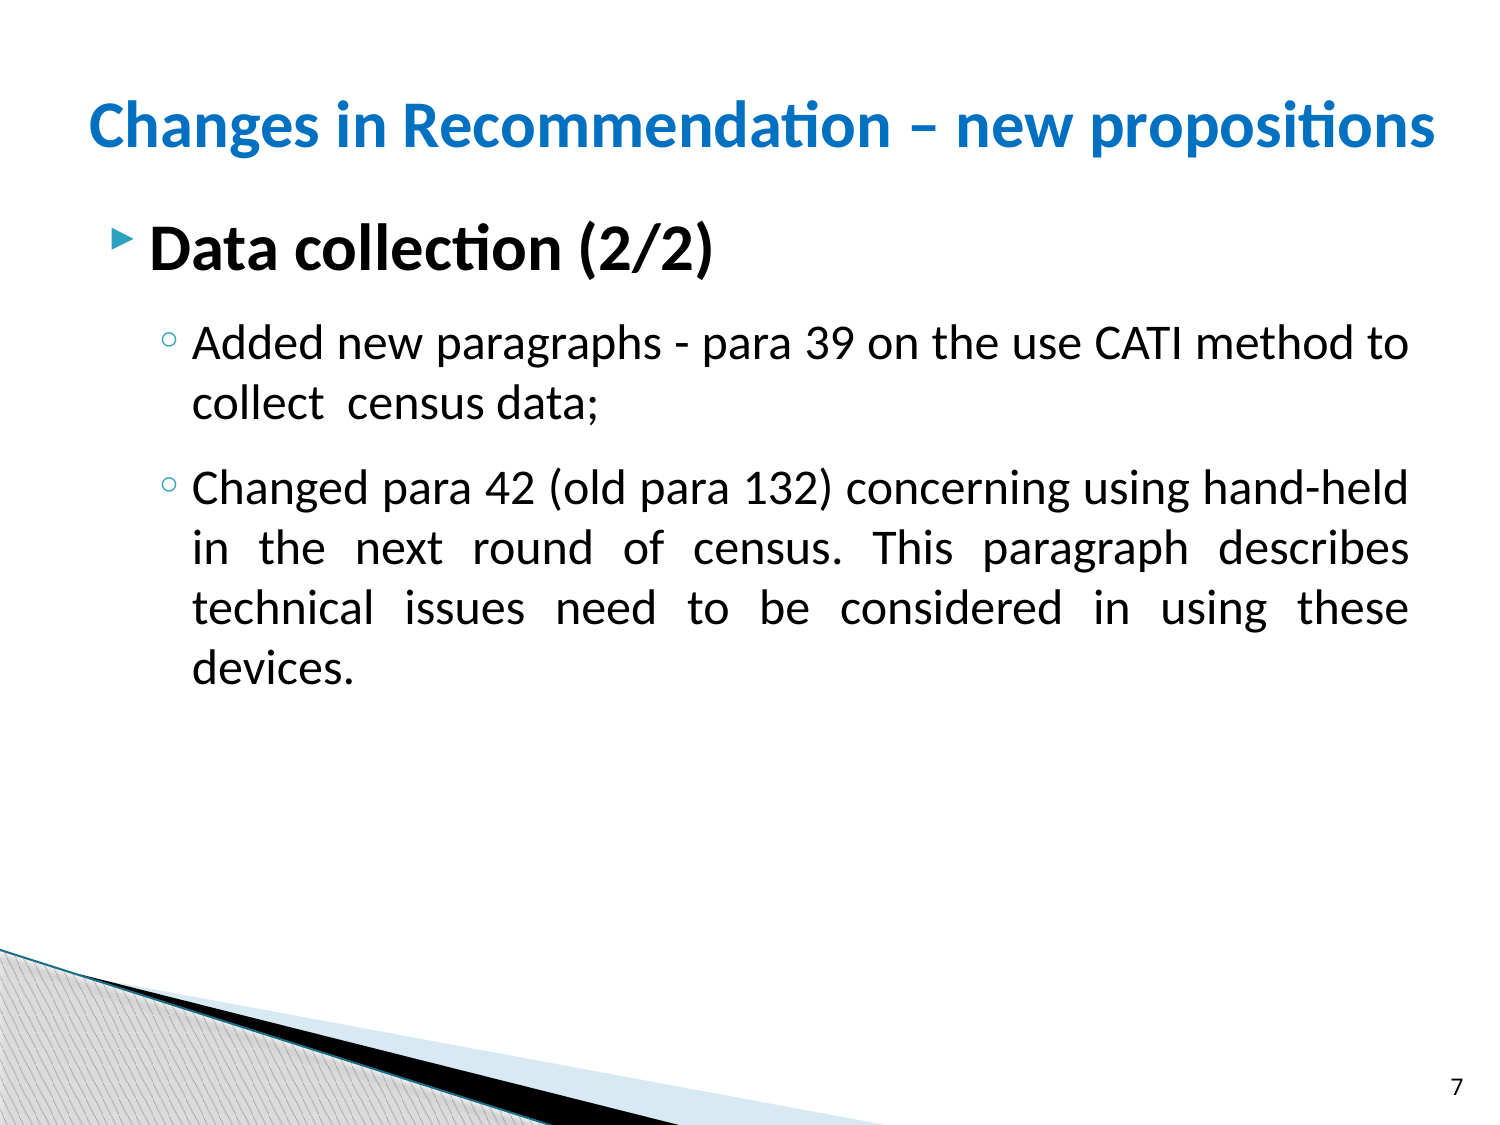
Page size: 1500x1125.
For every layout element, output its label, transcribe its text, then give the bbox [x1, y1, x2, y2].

list Data collection (2/2) Added new paragraphs - para 39 on the use CATI method to collect census data; Changed para 42 (old para 132) concerning using hand-held in the next round of census. This paragraph describes technical issues need to be considered in using these devices. [74, 172, 1426, 1059]
slide_number 7 [1418, 1051, 1479, 1112]
title Changes in Recommendation – new propositions [75, 45, 1483, 197]
